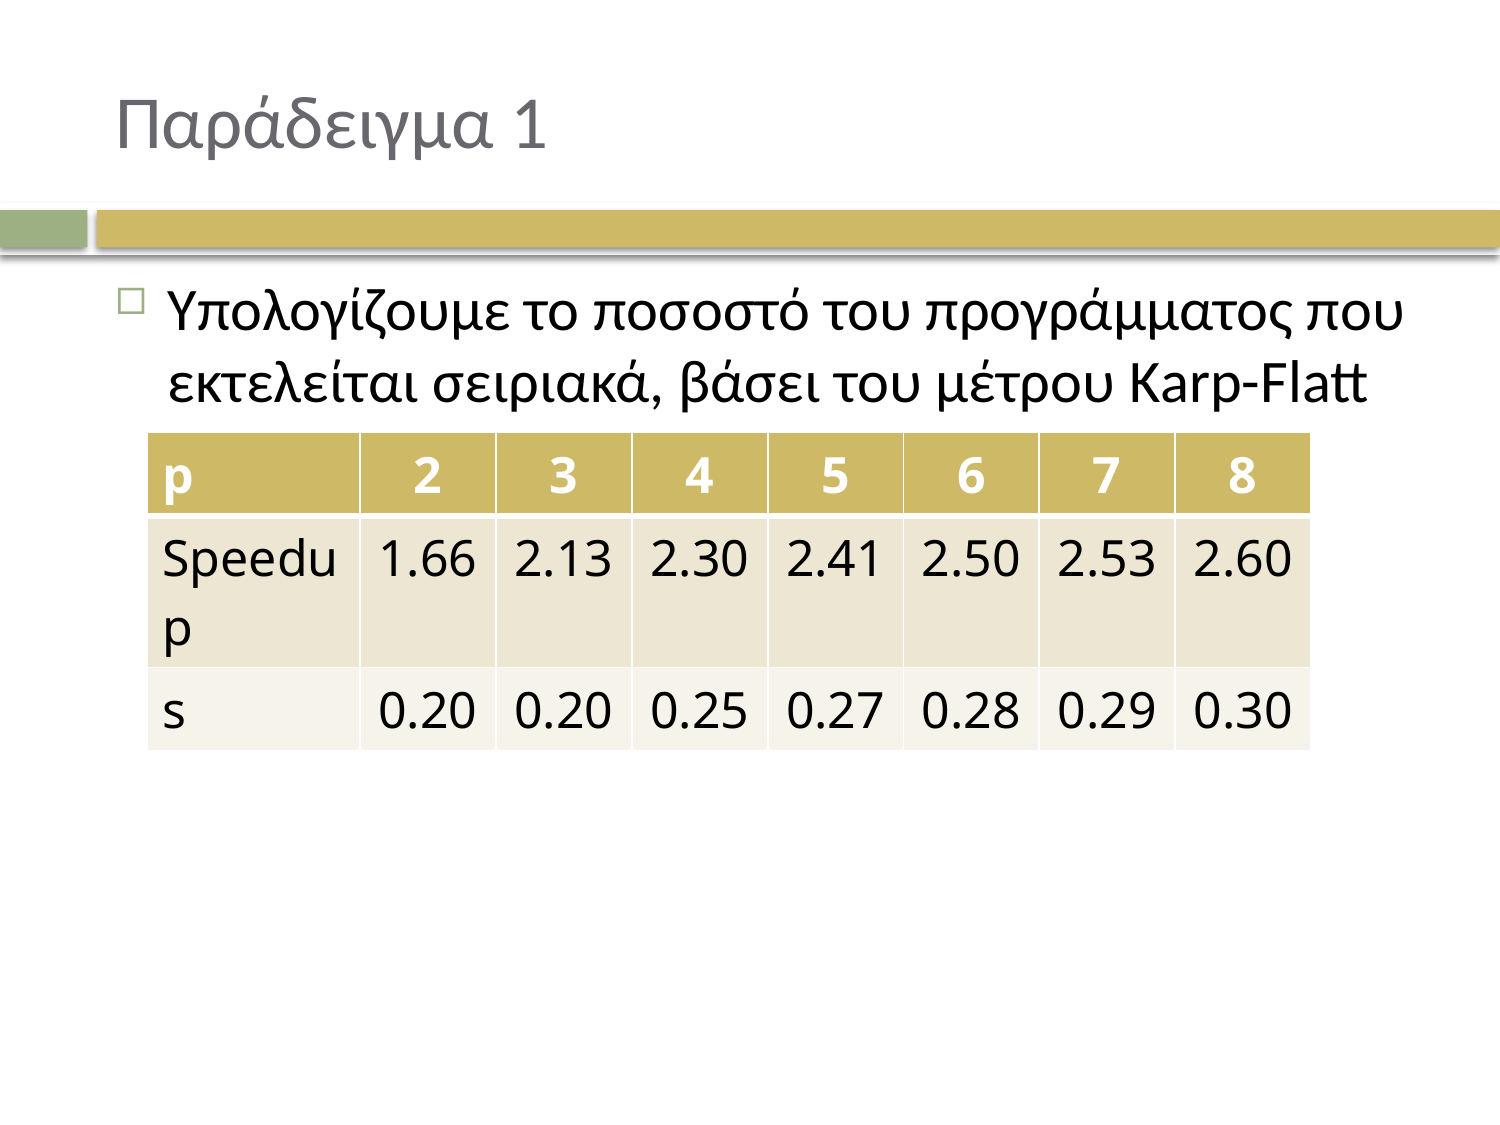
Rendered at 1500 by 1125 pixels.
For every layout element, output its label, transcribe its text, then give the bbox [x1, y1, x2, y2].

table_header 4 [633, 433, 767, 513]
list Υπολογίζουμε το ποσοστό του προγράμματος που εκτελείται σειριακά, βάσει του μέτρου Karp-Flatt [100, 262, 1500, 1125]
title Παράδειγμα 1 [100, 37, 1438, 200]
table_cell 2.50 [904, 519, 1038, 667]
table_header 5 [769, 433, 903, 513]
table_cell 2.13 [497, 519, 631, 667]
table_cell 2.41 [769, 519, 903, 667]
table_header 6 [904, 433, 1038, 513]
table_cell 0.20 [497, 668, 631, 750]
table_header 3 [497, 433, 631, 513]
table_header 7 [1040, 433, 1174, 513]
table_cell s [148, 668, 359, 750]
table_cell 0.25 [633, 668, 767, 750]
table_cell 0.29 [1040, 668, 1174, 750]
table_cell 2.53 [1040, 519, 1174, 667]
table_cell 0.30 [1176, 668, 1310, 750]
table_header 8 [1176, 433, 1310, 513]
table_cell 1.66 [361, 519, 495, 667]
table_cell Speedup [148, 519, 359, 667]
table_cell 0.27 [769, 668, 903, 750]
table_header 2 [361, 433, 495, 513]
table_cell 0.20 [361, 668, 495, 750]
table_cell 2.30 [633, 519, 767, 667]
table_cell 2.60 [1176, 519, 1310, 667]
table_cell 0.28 [904, 668, 1038, 750]
table_header p [148, 433, 359, 513]
